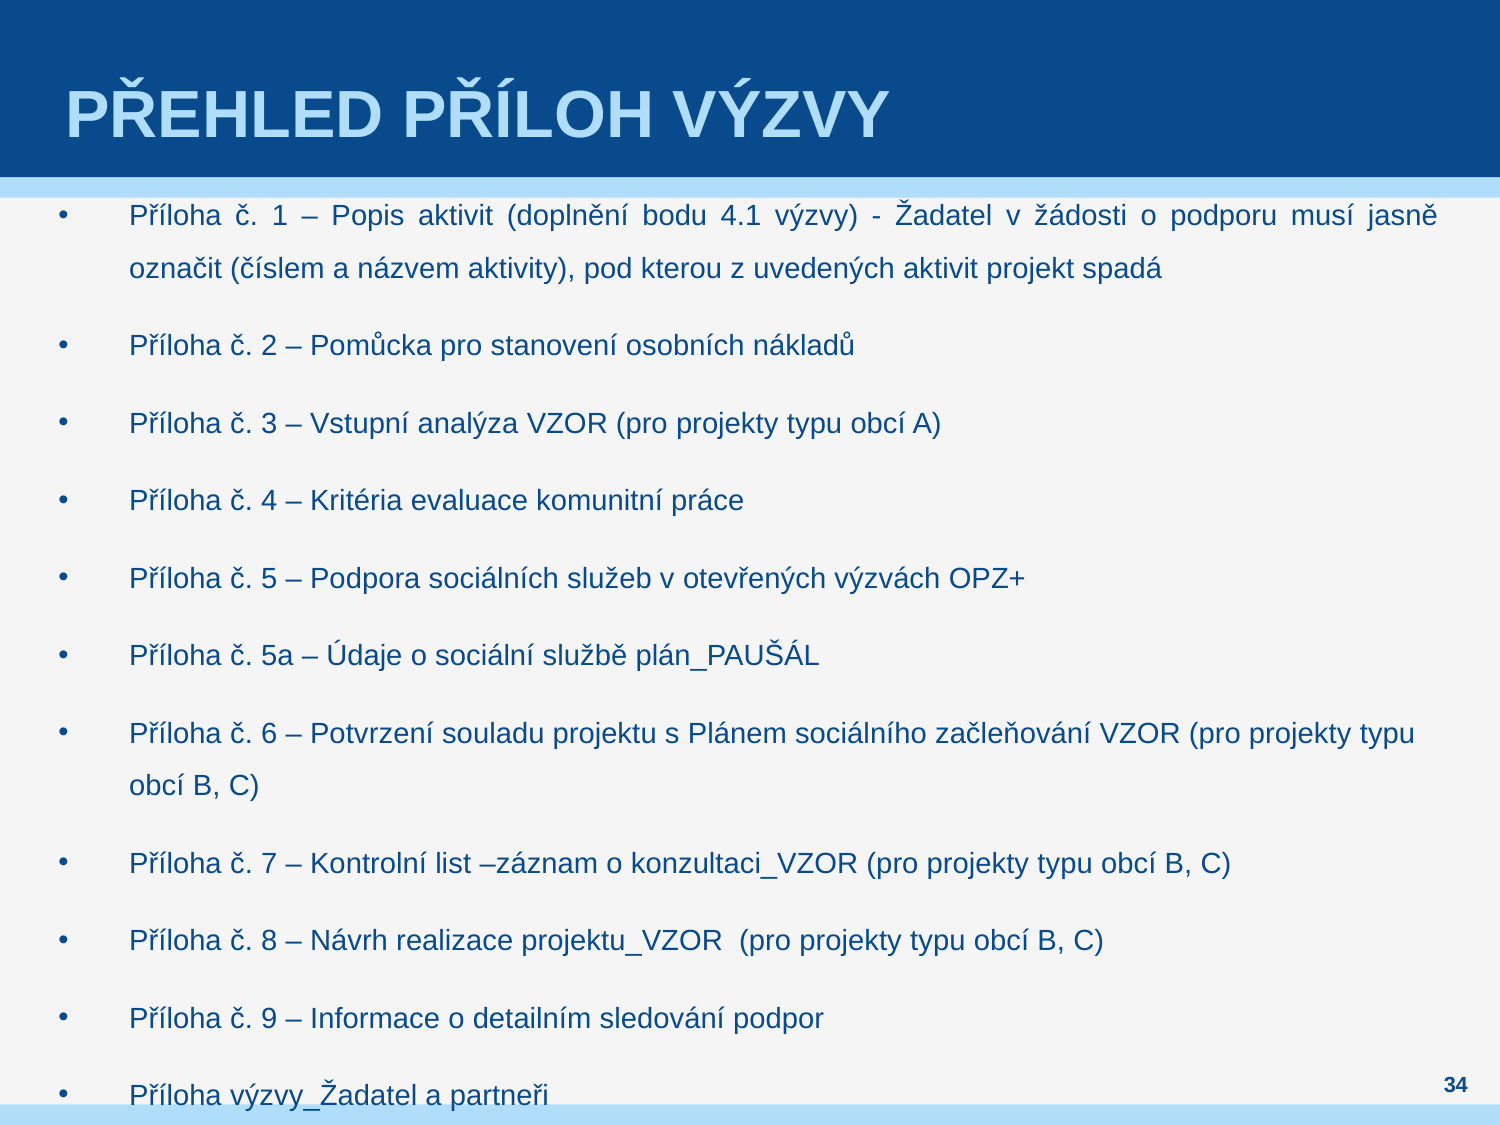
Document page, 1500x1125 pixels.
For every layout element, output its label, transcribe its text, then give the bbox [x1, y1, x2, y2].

slide_number 34 [1417, 1068, 1495, 1099]
list Příloha č. 1 – Popis aktivit (doplnění bodu 4.1 výzvy) - Žadatel v žádosti o podporu musí jasně označit (číslem a názvem aktivity), pod kterou z uvedených aktivit projekt spadá Příloha č. 2 – Pomůcka pro stanovení osobních nákladů Příloha č. 3 – Vstupní analýza VZOR (pro projekty typu obcí A) Příloha č. 4 – Kritéria evaluace komunitní práce Příloha č. 5 – Podpora sociálních služeb v otevřených výzvách OPZ+ Příloha č. 5a – Údaje o sociální službě plán_PAUŠÁL Příloha č. 6 – Potvrzení souladu projektu s Plánem sociálního začleňování VZOR (pro projekty typu obcí B, C) Příloha č. 7 – Kontrolní list –záznam o konzultaci_VZOR (pro projekty typu obcí B, C) Příloha č. 8 – Návrh realizace projektu_VZOR (pro projekty typu obcí B, C) Příloha č. 9 – Informace o detailním sledování podpor Příloha výzvy_Žadatel a partneři [58, 179, 1441, 1125]
title Přehled příloh výzvy [59, 0, 1441, 178]
